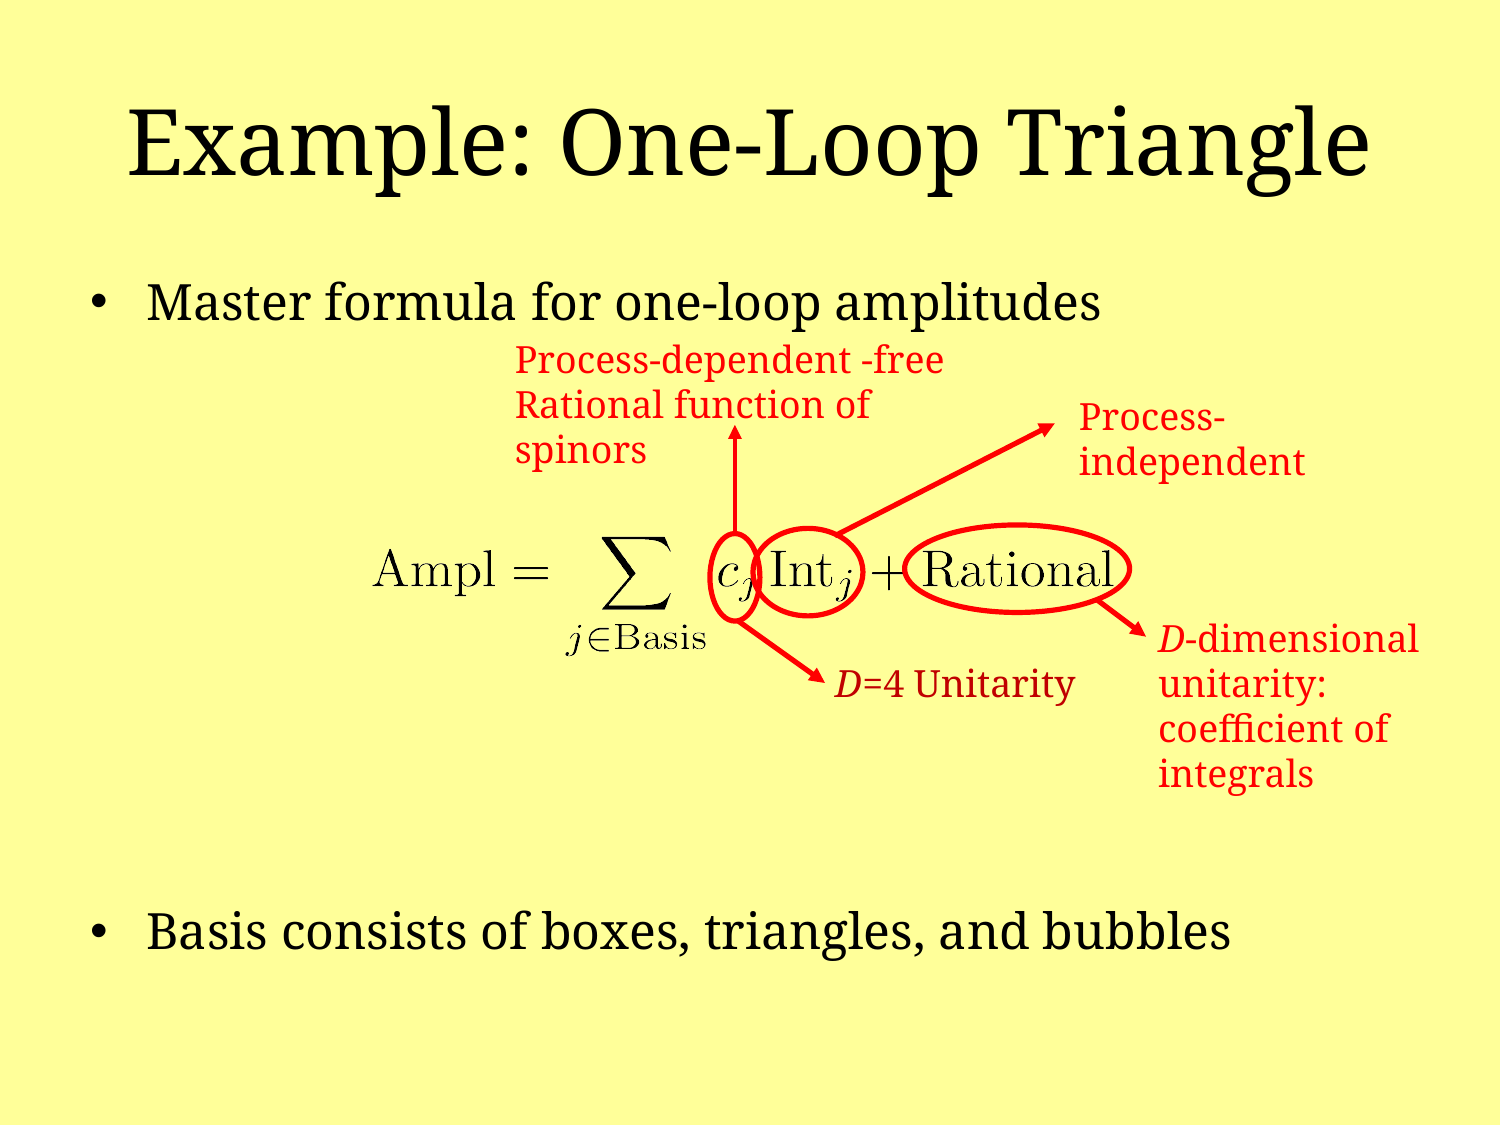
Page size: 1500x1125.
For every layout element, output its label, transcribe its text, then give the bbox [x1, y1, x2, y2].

text_box [780, 528, 835, 534]
text_box [838, 423, 1055, 534]
text_box [1119, 616, 1147, 637]
text_box [806, 670, 820, 683]
text_box D=4 Unitarity [820, 652, 1221, 712]
picture [369, 535, 1115, 662]
text_box [1119, 550, 1130, 588]
text_box Process-independent [1064, 385, 1465, 491]
title Example: One-Loop Triangle [75, 45, 1425, 233]
list Master formula for one-loop amplitudes Basis consists of boxes, triangles, and bubbles [75, 262, 1425, 1005]
text_box [948, 524, 1086, 534]
